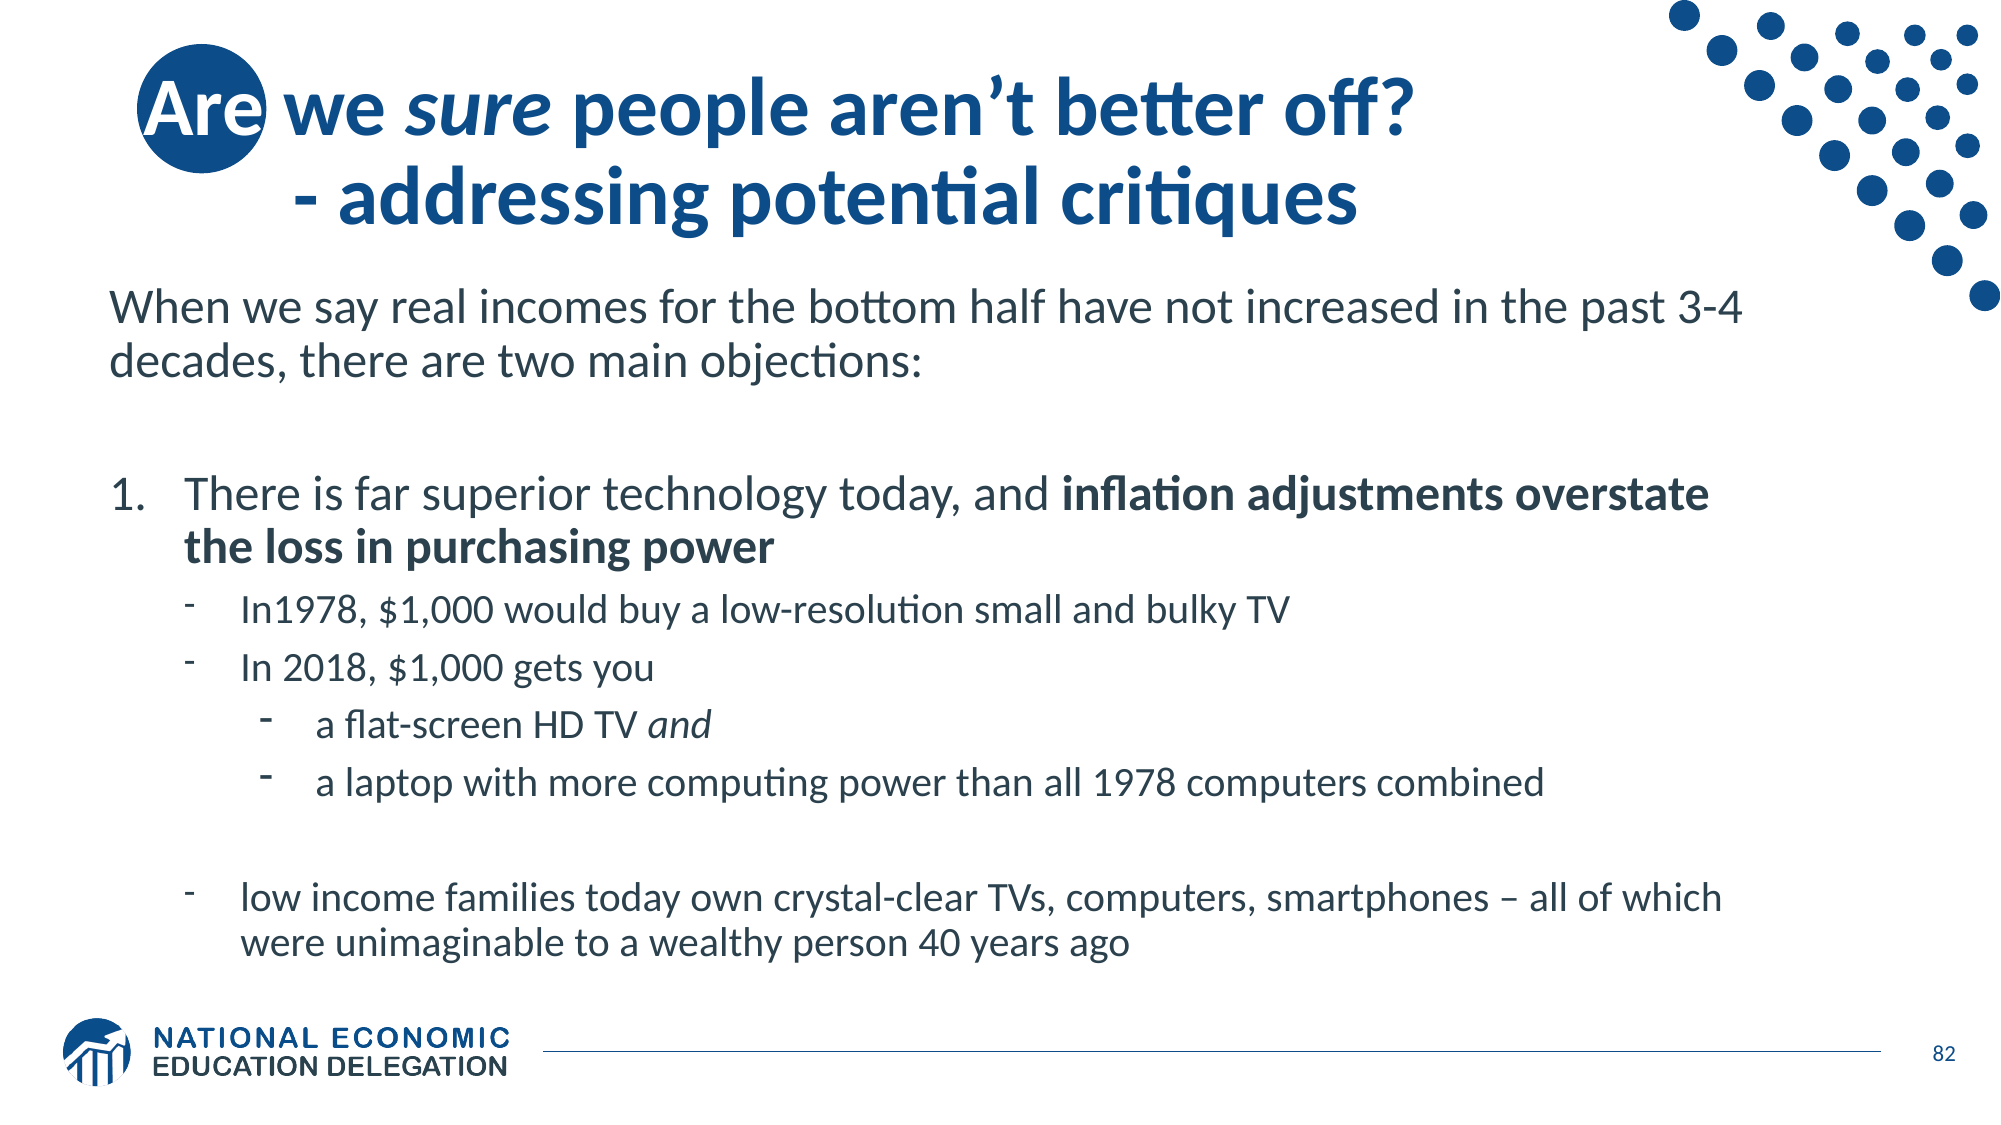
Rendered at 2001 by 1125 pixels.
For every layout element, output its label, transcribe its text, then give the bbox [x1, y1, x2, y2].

title Are we sure people aren’t better off? - addressing potential critiques [128, 0, 1854, 307]
slide_number 82 [1521, 1022, 1972, 1082]
list When we say real incomes for the bottom half have not increased in the past 3-4 decades, there are two main objections: There is far superior technology today, and inflation adjustments overstate the loss in purchasing power In1978, $1,000 would buy a low-resolution small and bulky TV In 2018, $1,000 gets you a flat-screen HD TV and a laptop with more computing power than all 1978 computers combined low income families today own crystal-clear TVs, computers, smartphones – all of which were unimaginable to a wealthy person 40 years ago [94, 253, 1785, 993]
picture [55, 1013, 520, 1091]
